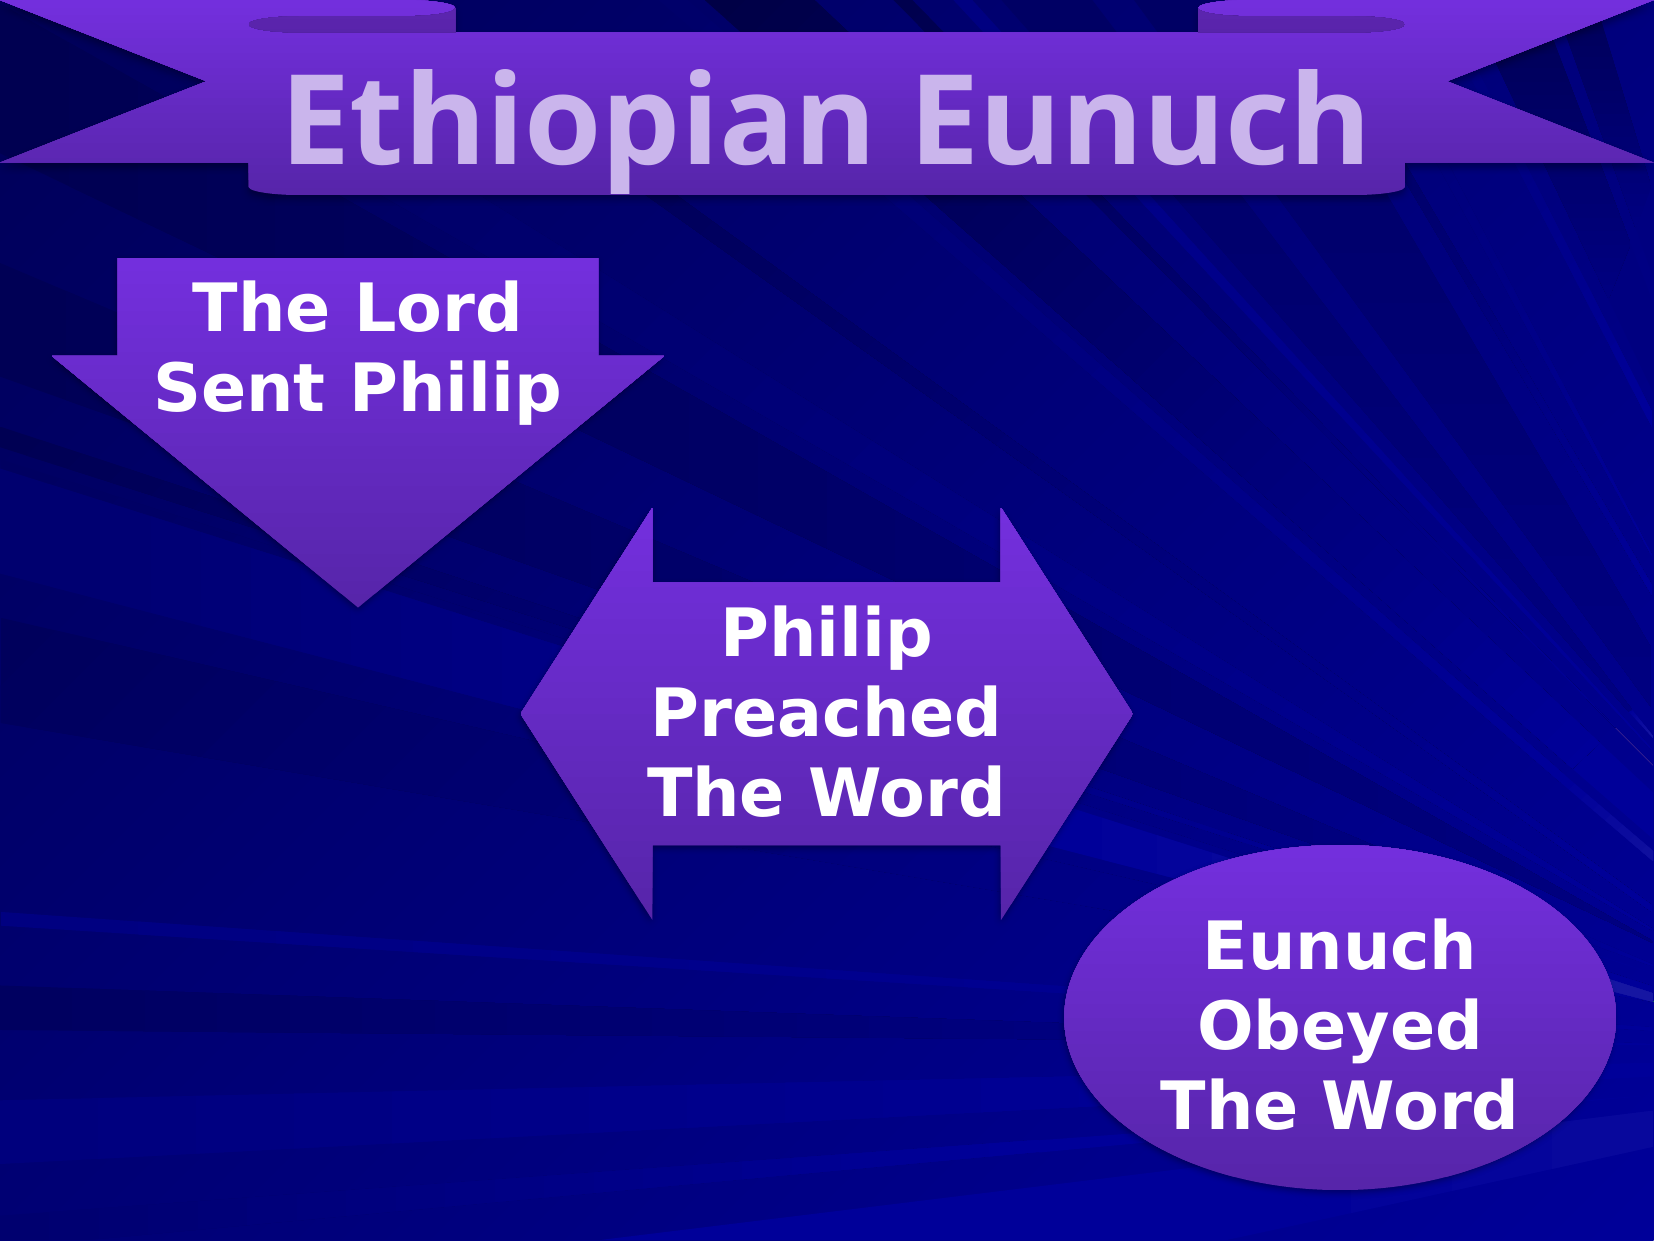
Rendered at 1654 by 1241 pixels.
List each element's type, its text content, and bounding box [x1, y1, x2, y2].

text_box Philip Preached The Word [520, 507, 1134, 921]
text_box The Lord Sent Philip [51, 257, 665, 608]
text_box Eunuch Obeyed The Word [1064, 845, 1617, 1191]
text_box Ethiopian Eunuch [0, 0, 1654, 196]
